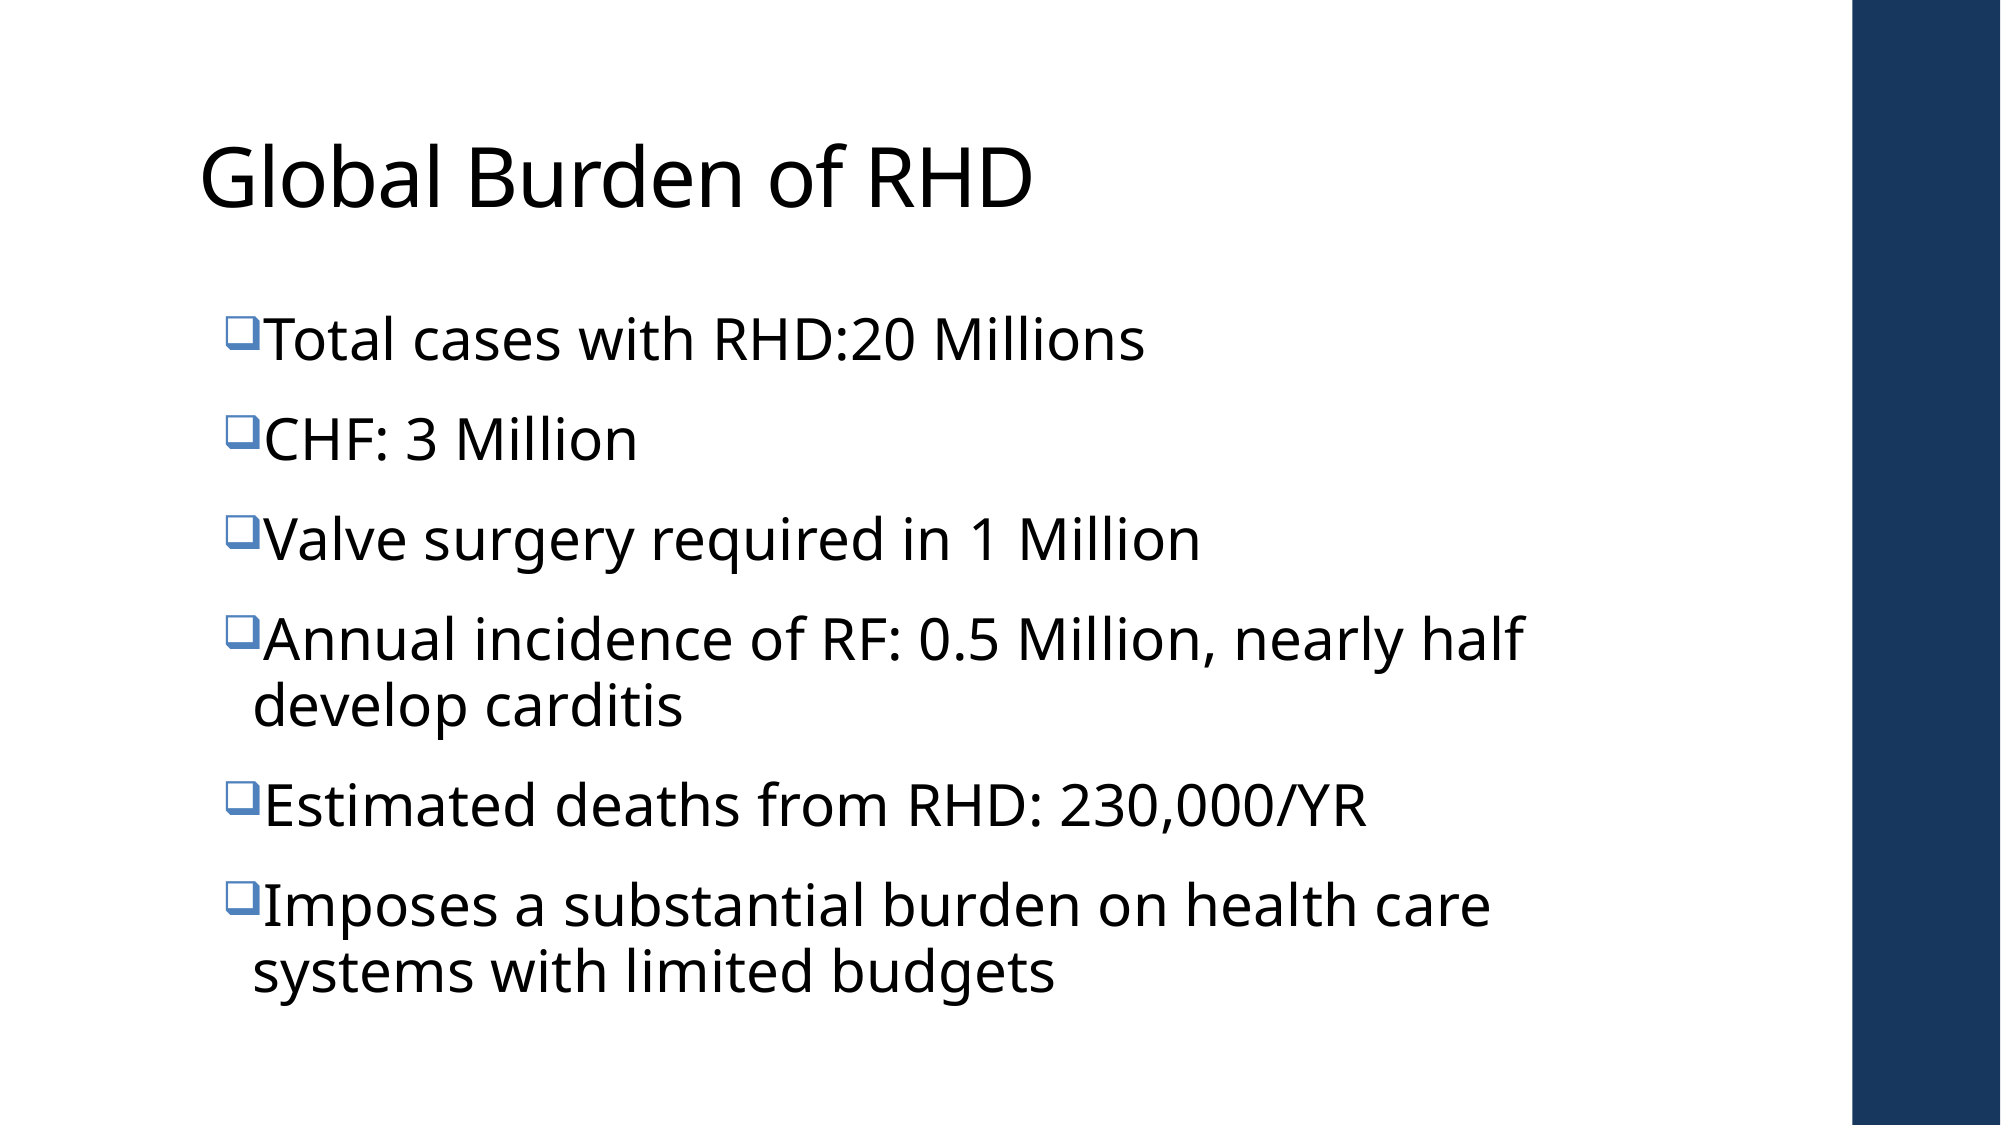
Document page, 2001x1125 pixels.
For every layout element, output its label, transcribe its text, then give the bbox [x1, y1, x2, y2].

list Total cases with RHD:20 Millions CHF: 3 Million Valve surgery required in 1 Million Annual incidence of RF: 0.5 Million, nearly half develop carditis Estimated deaths from RHD: 230,000/YR Imposes a substantial burden on health care systems with limited budgets [206, 299, 1617, 1014]
title Global Burden of RHD [183, 107, 1374, 234]
